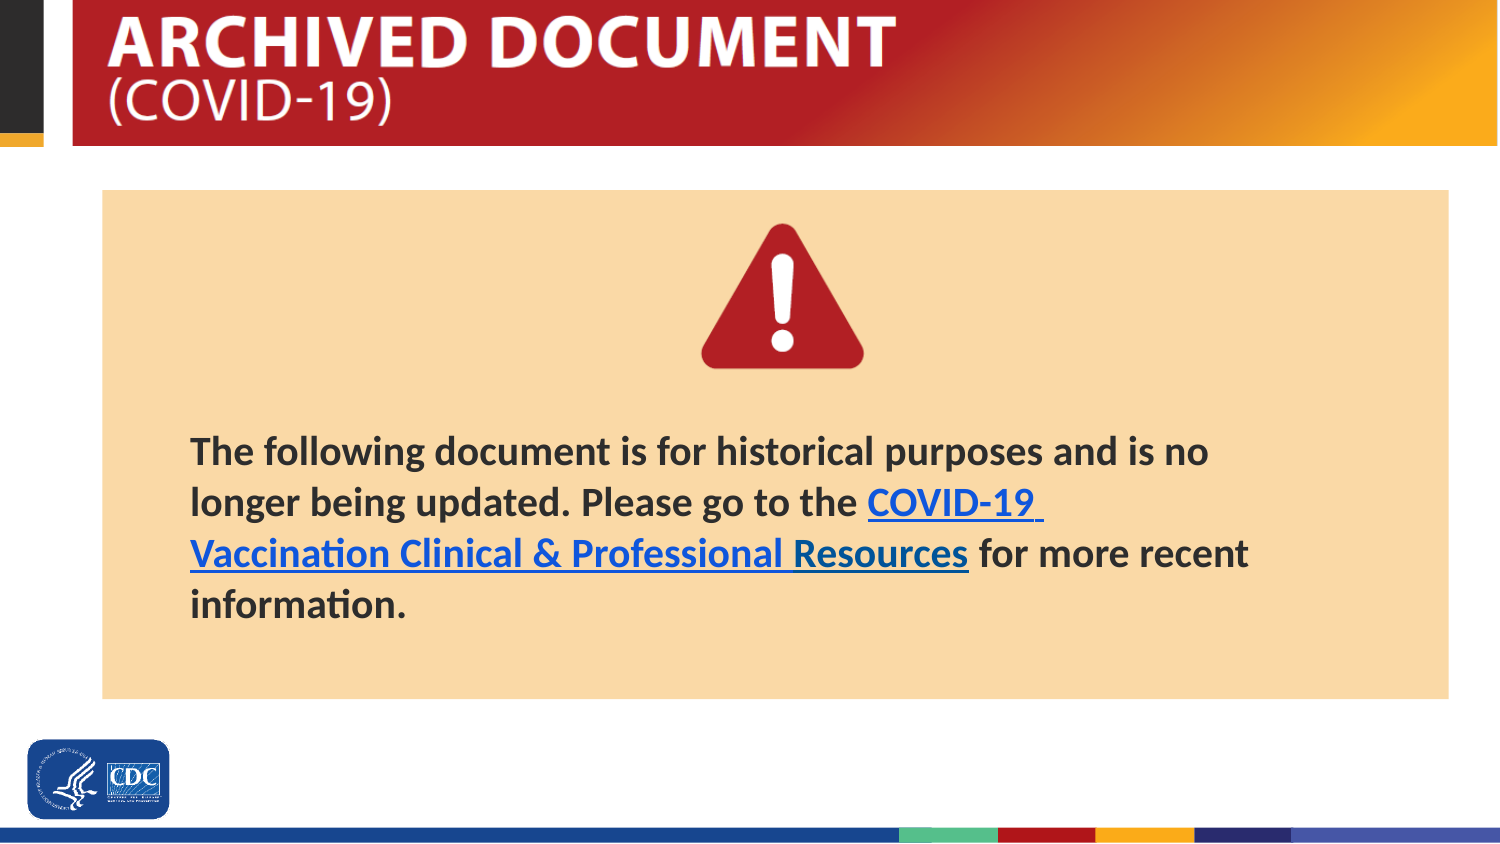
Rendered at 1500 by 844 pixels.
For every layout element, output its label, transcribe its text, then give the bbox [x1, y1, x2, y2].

picture [26, 738, 170, 820]
picture [72, 0, 1498, 146]
list The following document is for historical purposes and is no longer being updated. Please go to the COVID-19 Vaccination Clinical & Professional Resources for more recent information. [102, 190, 1449, 700]
picture [673, 205, 878, 391]
